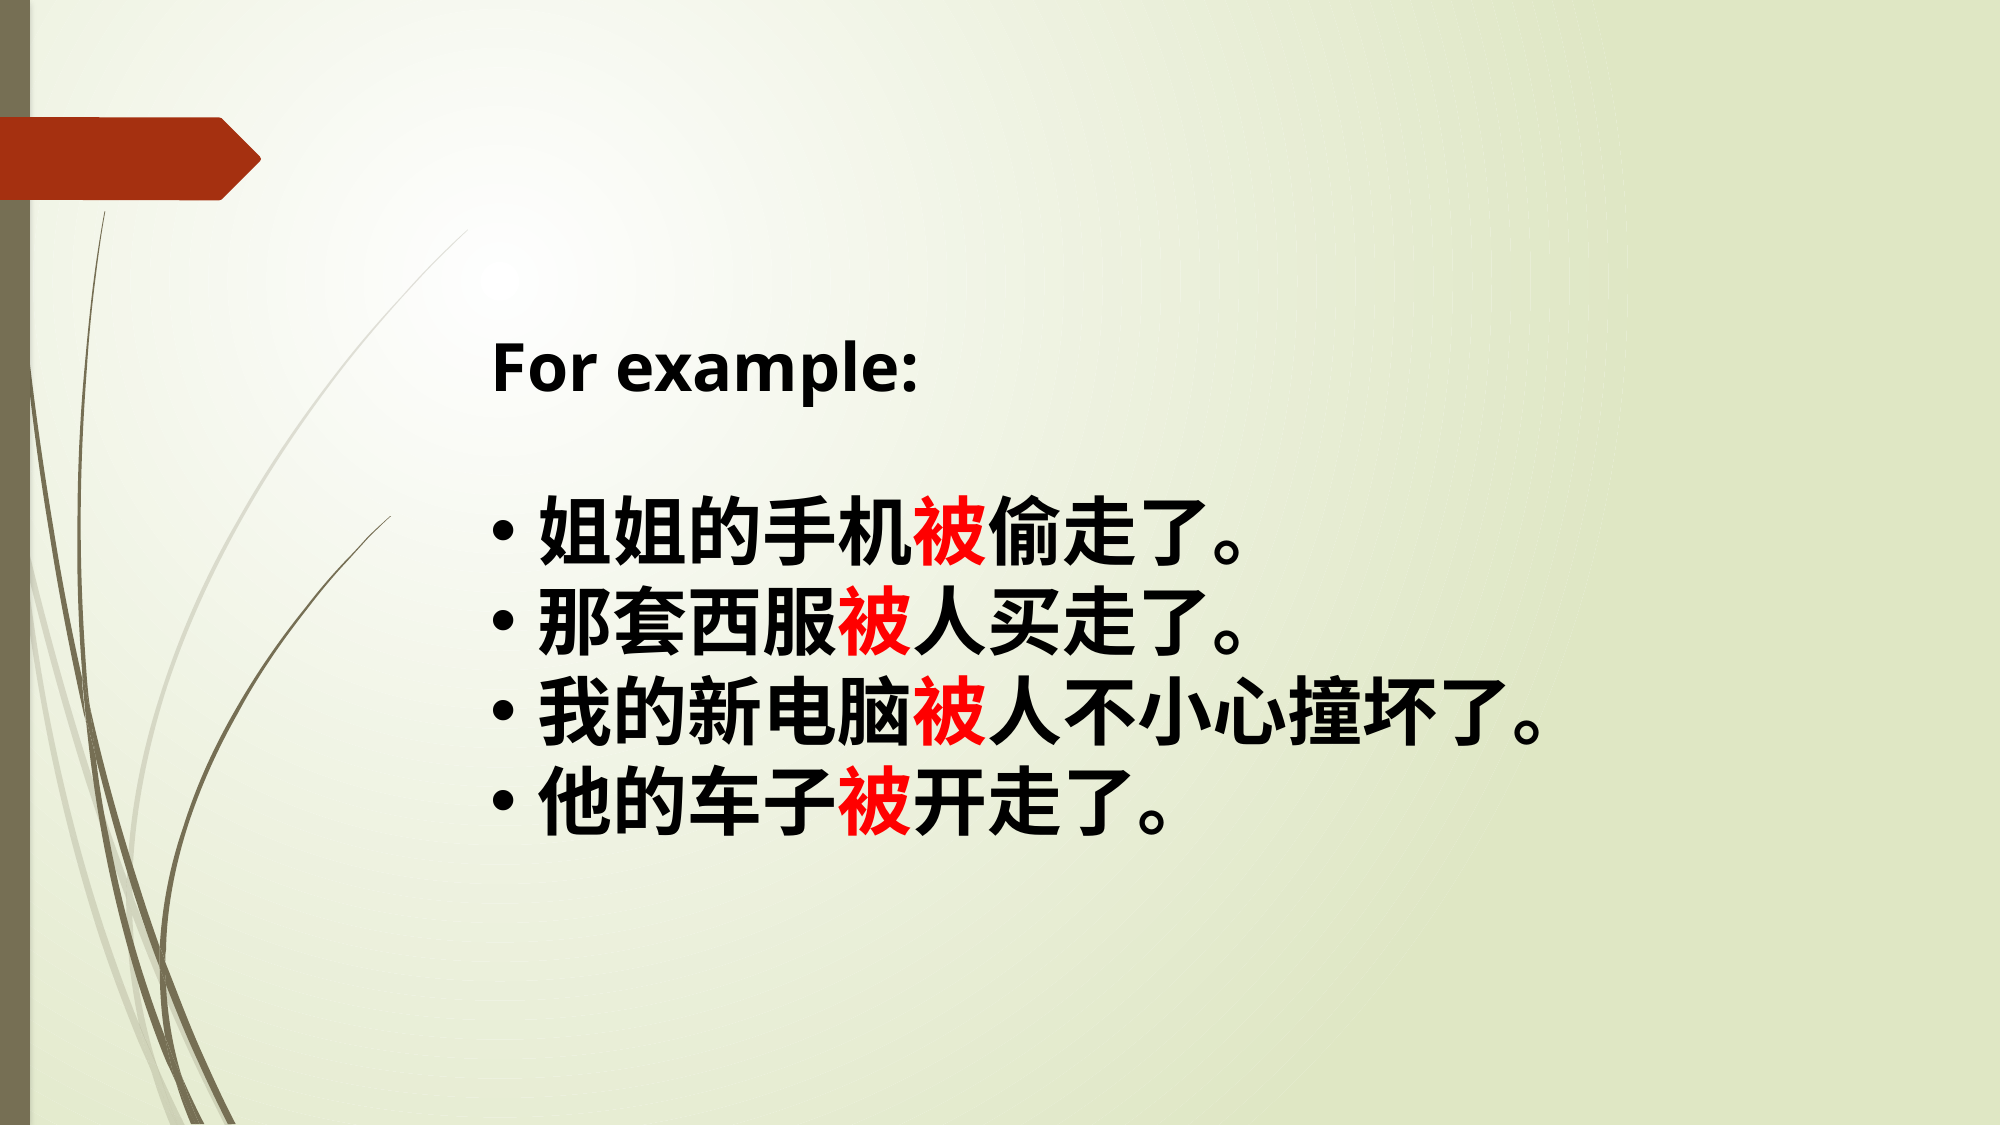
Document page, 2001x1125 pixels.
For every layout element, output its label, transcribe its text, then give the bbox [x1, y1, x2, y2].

text_box For example: 姐姐的手机被偷走了。 那套西服被人买走了。 我的新电脑被人不小心撞坏了。 他的车子被开走了。 [475, 317, 1700, 852]
